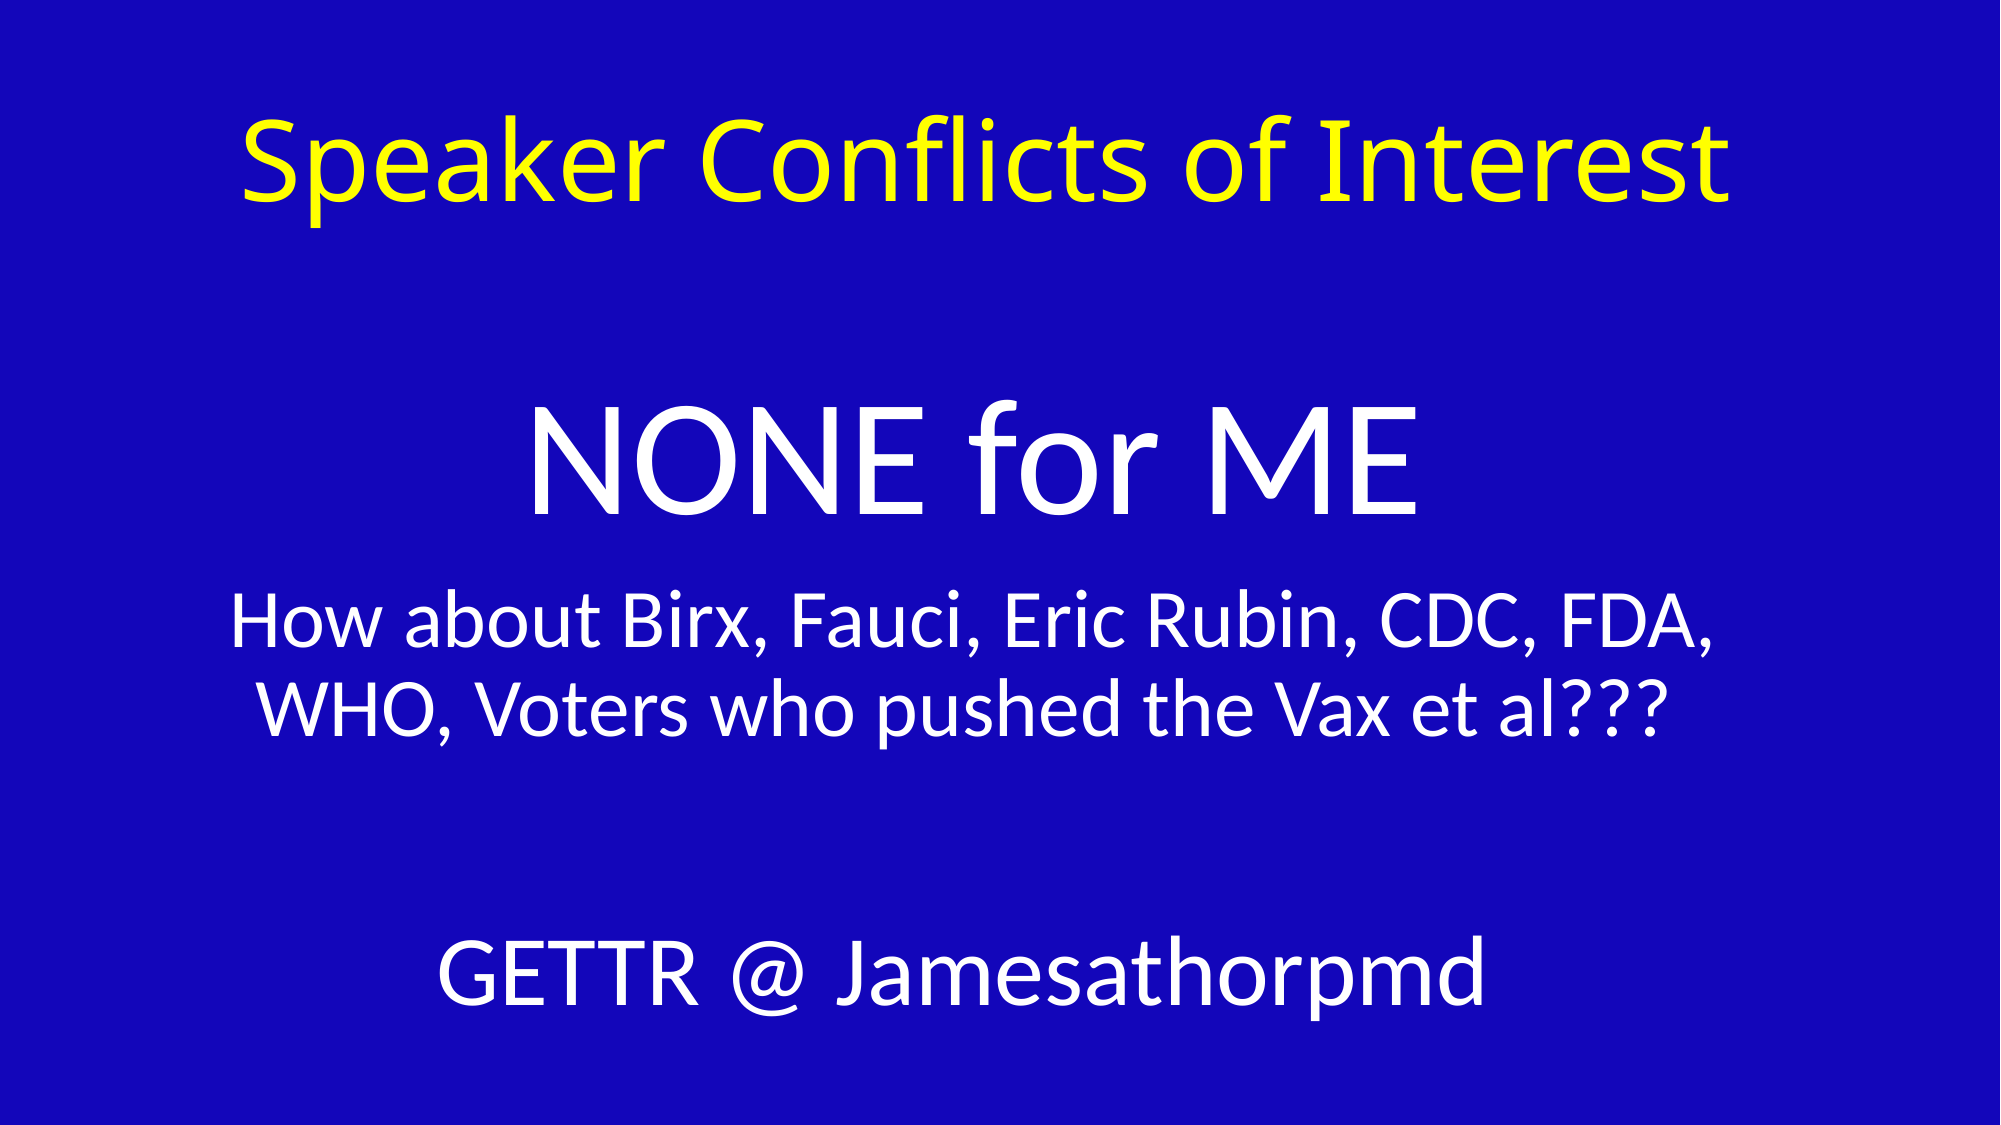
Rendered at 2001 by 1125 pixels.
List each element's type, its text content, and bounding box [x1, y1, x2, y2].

list NONE for ME How about Birx, Fauci, Eric Rubin, CDC, FDA, WHO, Voters who pushed the Vax et al??? [100, 280, 1826, 845]
text_box GETTR @ Jamesathorpmd [421, 897, 1550, 1033]
title Speaker Conflicts of Interest [123, 56, 1849, 275]
